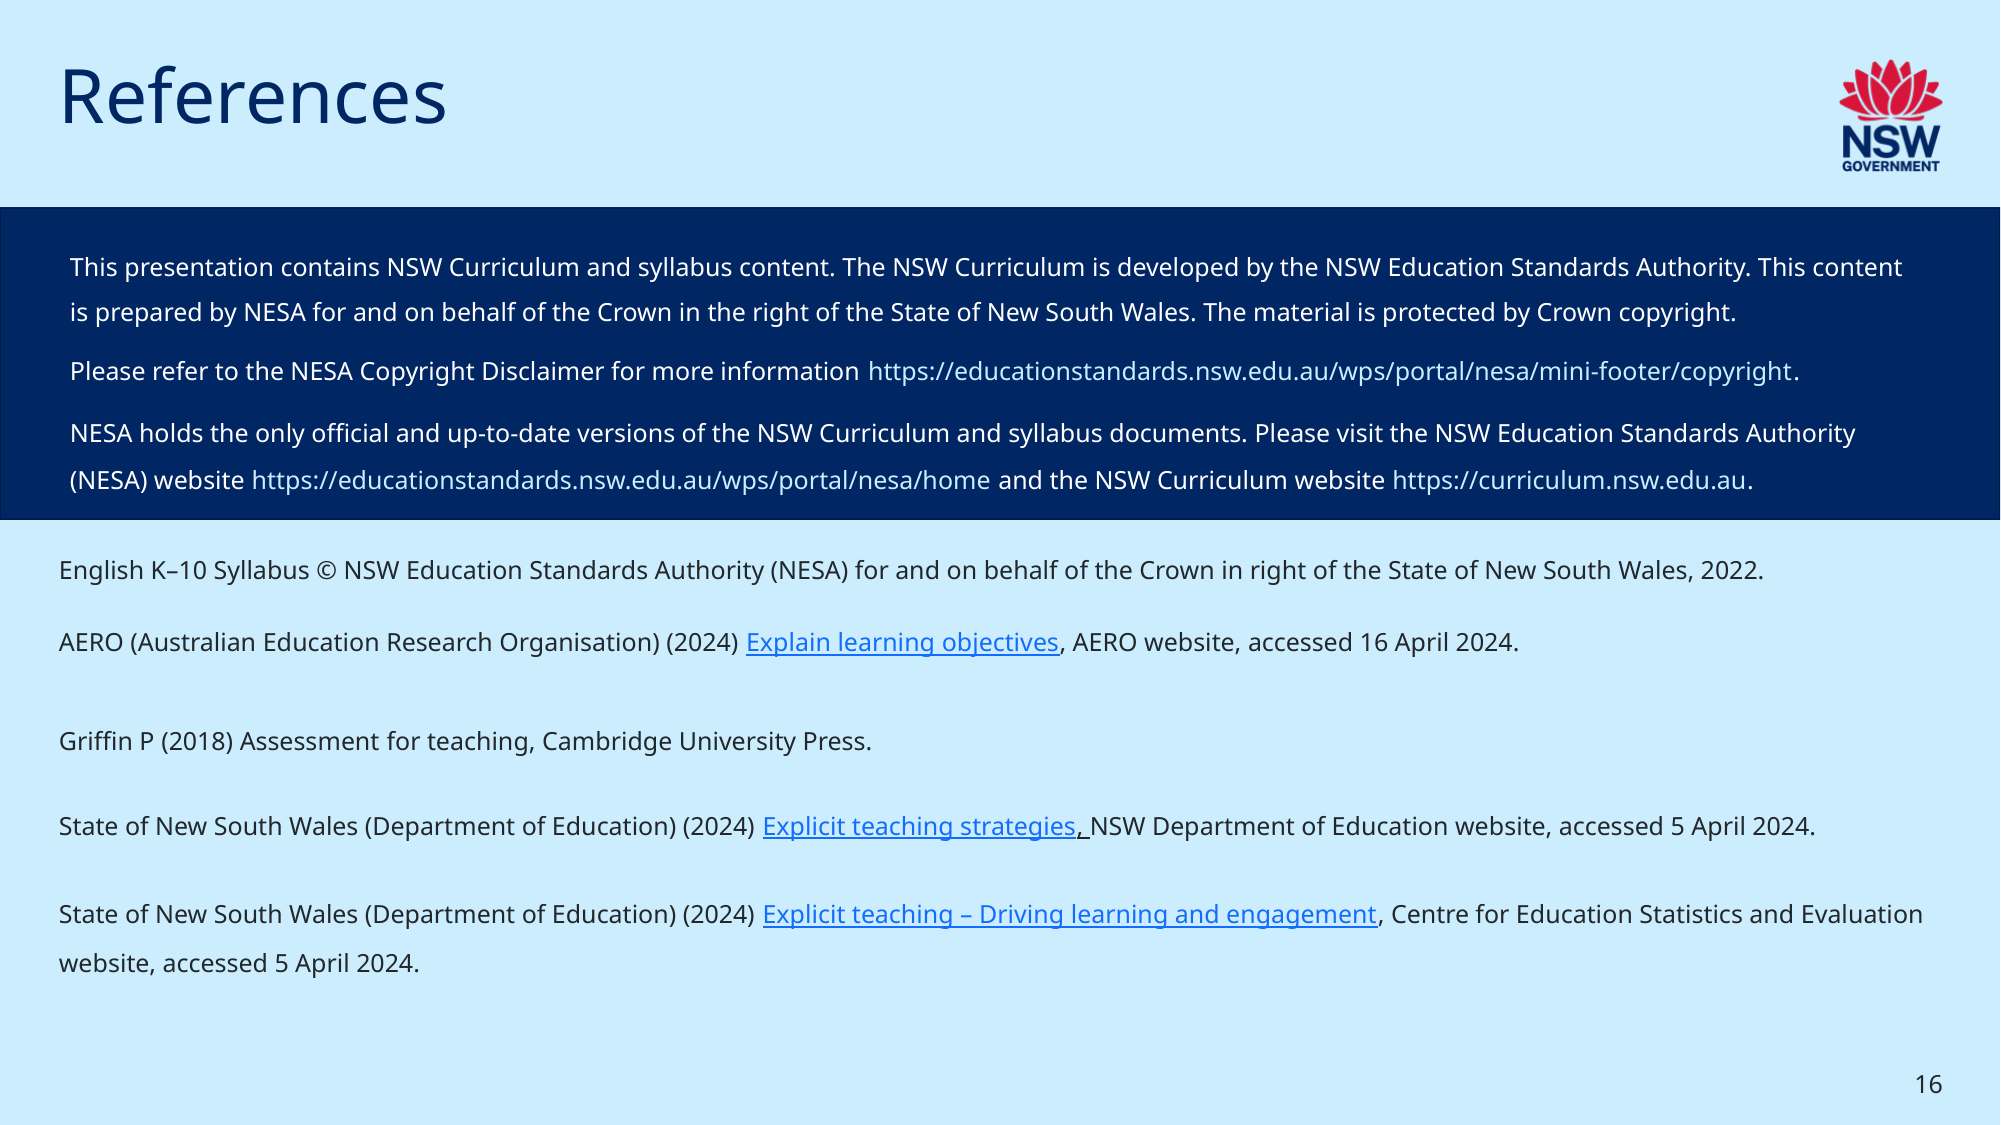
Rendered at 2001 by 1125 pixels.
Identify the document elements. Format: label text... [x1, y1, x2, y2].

text_box This presentation contains NSW Curriculum and syllabus content. The NSW Curriculum is developed by the NSW Education Standards Authority. This content is prepared by NESA for and on behalf of the Crown in the right of the State of New South Wales. The material is protected by Crown copyright. Please refer to the NESA Copyright Disclaimer for more information https://educationstandards.nsw.edu.au/wps/portal/nesa/mini-footer/copyright. NESA holds the only official and up-to-date versions of the NSW Curriculum and syllabus documents. Please visit the NSW Education Standards Authority (NESA) website https://educationstandards.nsw.edu.au/wps/portal/nesa/home and the NSW Curriculum website https://curriculum.nsw.edu.au. [55, 229, 1937, 506]
title References [59, 59, 1713, 145]
list English K–10 Syllabus © NSW Education Standards Authority (NESA) for and on behalf of the Crown in right of the State of New South Wales, 2022. AERO (Australian Education Research Organisation) (2024) Explain learning objectives, AERO website, accessed 16 April 2024. Griffin P (2018) Assessment for teaching, Cambridge University Press. State of New South Wales (Department of Education) (2024) Explicit teaching strategies, NSW Department of Education website, accessed 5 April 2024. State of New South Wales (Department of Education) (2024) Explicit teaching – Driving learning and engagement, Centre for Education Statistics and Evaluation website, accessed 5 April 2024. [59, 539, 1943, 1021]
picture [1839, 59, 1943, 172]
slide_number 16 [1824, 1068, 1943, 1099]
